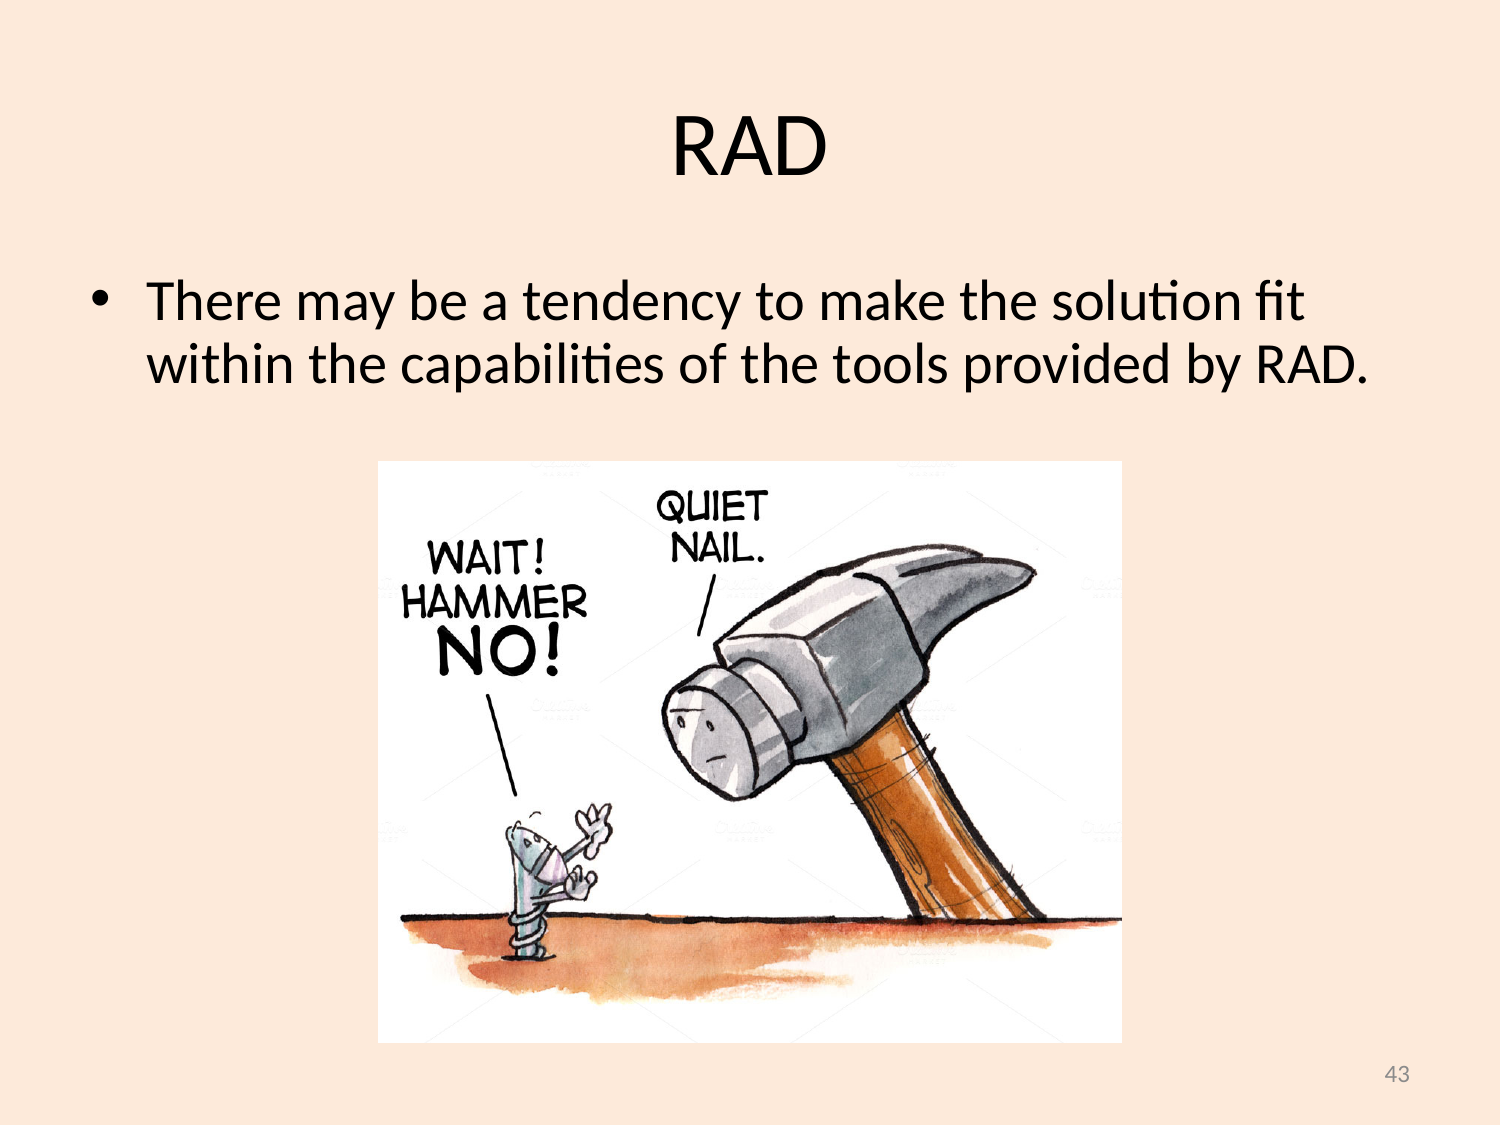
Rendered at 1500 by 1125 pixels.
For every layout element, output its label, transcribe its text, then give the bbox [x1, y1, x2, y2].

title RAD [75, 45, 1425, 233]
slide_number 43 [1074, 1042, 1425, 1103]
list There may be a tendency to make the solution fit within the capabilities of the tools provided by RAD. [75, 262, 1425, 1005]
picture [377, 461, 1123, 1043]
